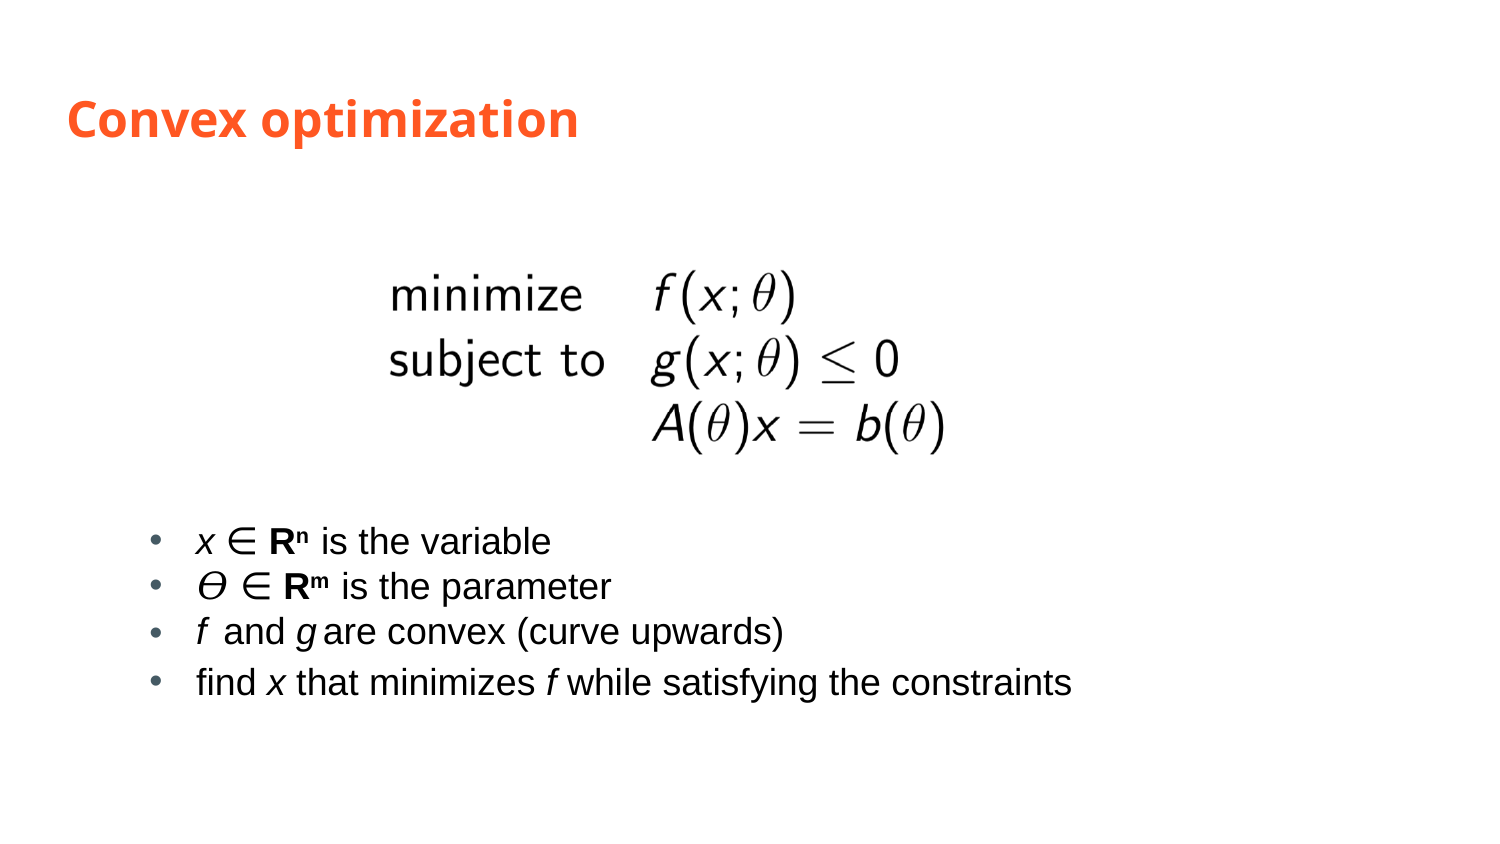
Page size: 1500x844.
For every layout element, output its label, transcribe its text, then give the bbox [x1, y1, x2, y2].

picture [371, 262, 972, 466]
title Convex optimization [51, 72, 1449, 167]
text_box x ∈ Rn is the variable 𝛳 ∈ Rm is the parameter f and g are convex (curve upwards) find x that minimizes f while satisfying the constraints [121, 507, 1383, 767]
